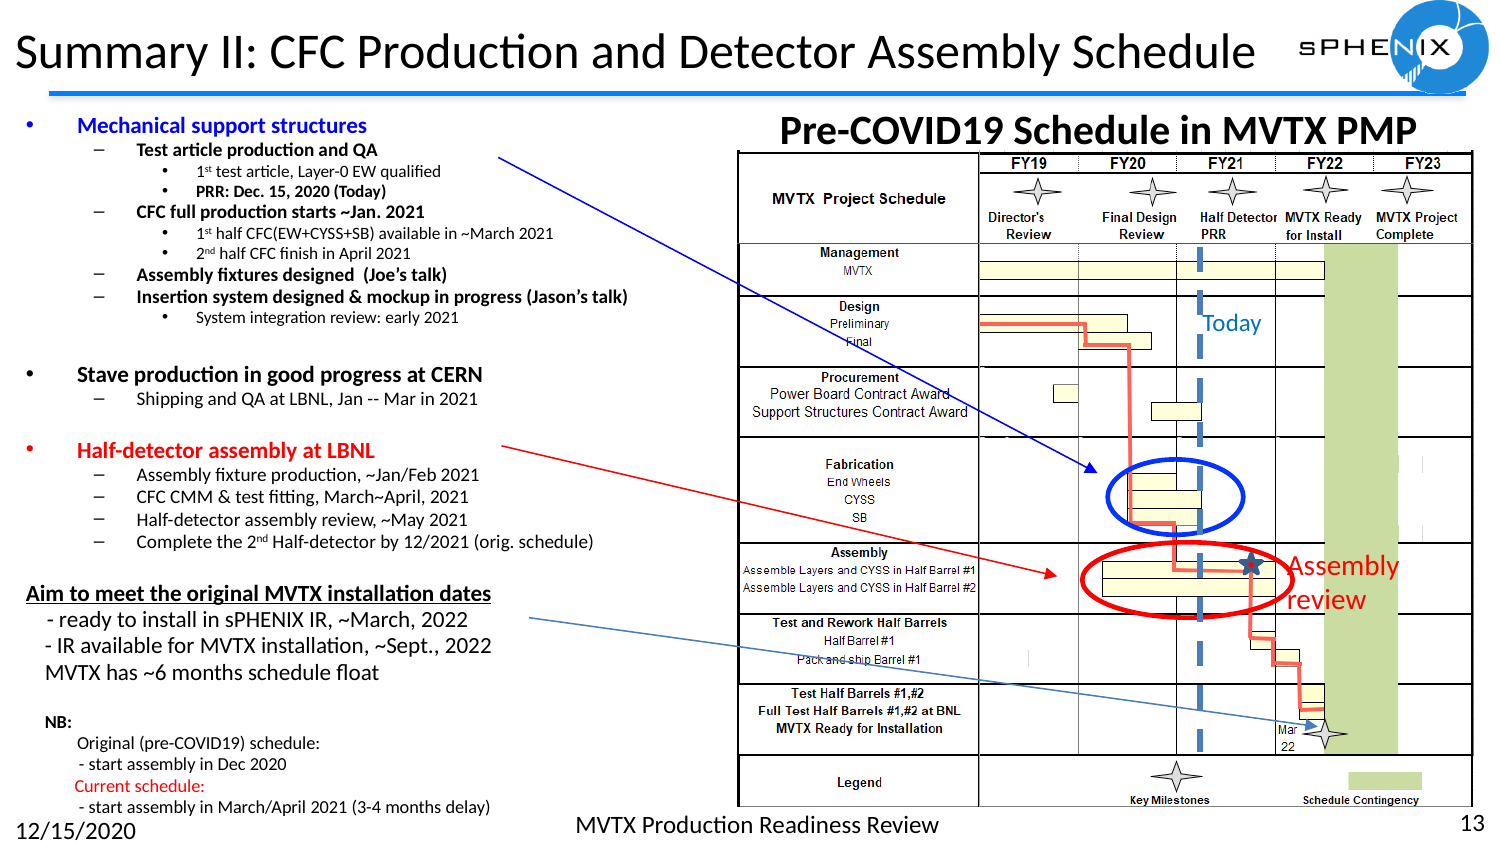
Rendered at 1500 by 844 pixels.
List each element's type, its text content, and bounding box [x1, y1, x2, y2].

picture [1299, 0, 1489, 94]
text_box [501, 445, 1058, 577]
slide_number 13 [1412, 798, 1500, 844]
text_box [737, 94, 1474, 807]
title Summary II: CFC Production and Detector Assembly Schedule [0, 3, 1350, 94]
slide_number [0, 815, 350, 844]
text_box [528, 617, 1318, 727]
list Mechanical support structures Test article production and QA 1st test article, Layer-0 EW qualified PRR: Dec. 15, 2020 (Today) CFC full production starts ~Jan. 2021 1st half CFC(EW+CYSS+SB) available in ~March 2021 2nd half CFC finish in April 2021 Assembly fixtures designed (Joe’s talk) Insertion system designed & mockup in progress (Jason’s talk) System integration review: early 2021 Stave production in good progress at CERN Shipping and QA at LBNL, Jan -- Mar in 2021 Half-detector assembly at LBNL Assembly fixture production, ~Jan/Feb 2021 CFC CMM & test fitting, March~April, 2021 Half-detector assembly review, ~May 2021 Complete the 2nd Half-detector by 12/2021 (orig. schedule) Aim to meet the original MVTX installation dates - ready to install in sPHENIX IR, ~March, 2022 - IR available for MVTX installation, ~Sept., 2022 MVTX has ~6 months schedule float NB: Original (pre-COVID19) schedule: - start assembly in Dec 2020 Current schedule: - start assembly in March/April 2021 (3-4 months delay) [10, 108, 732, 826]
footer MVTX Production Readiness Review [520, 806, 996, 841]
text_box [497, 157, 1098, 474]
